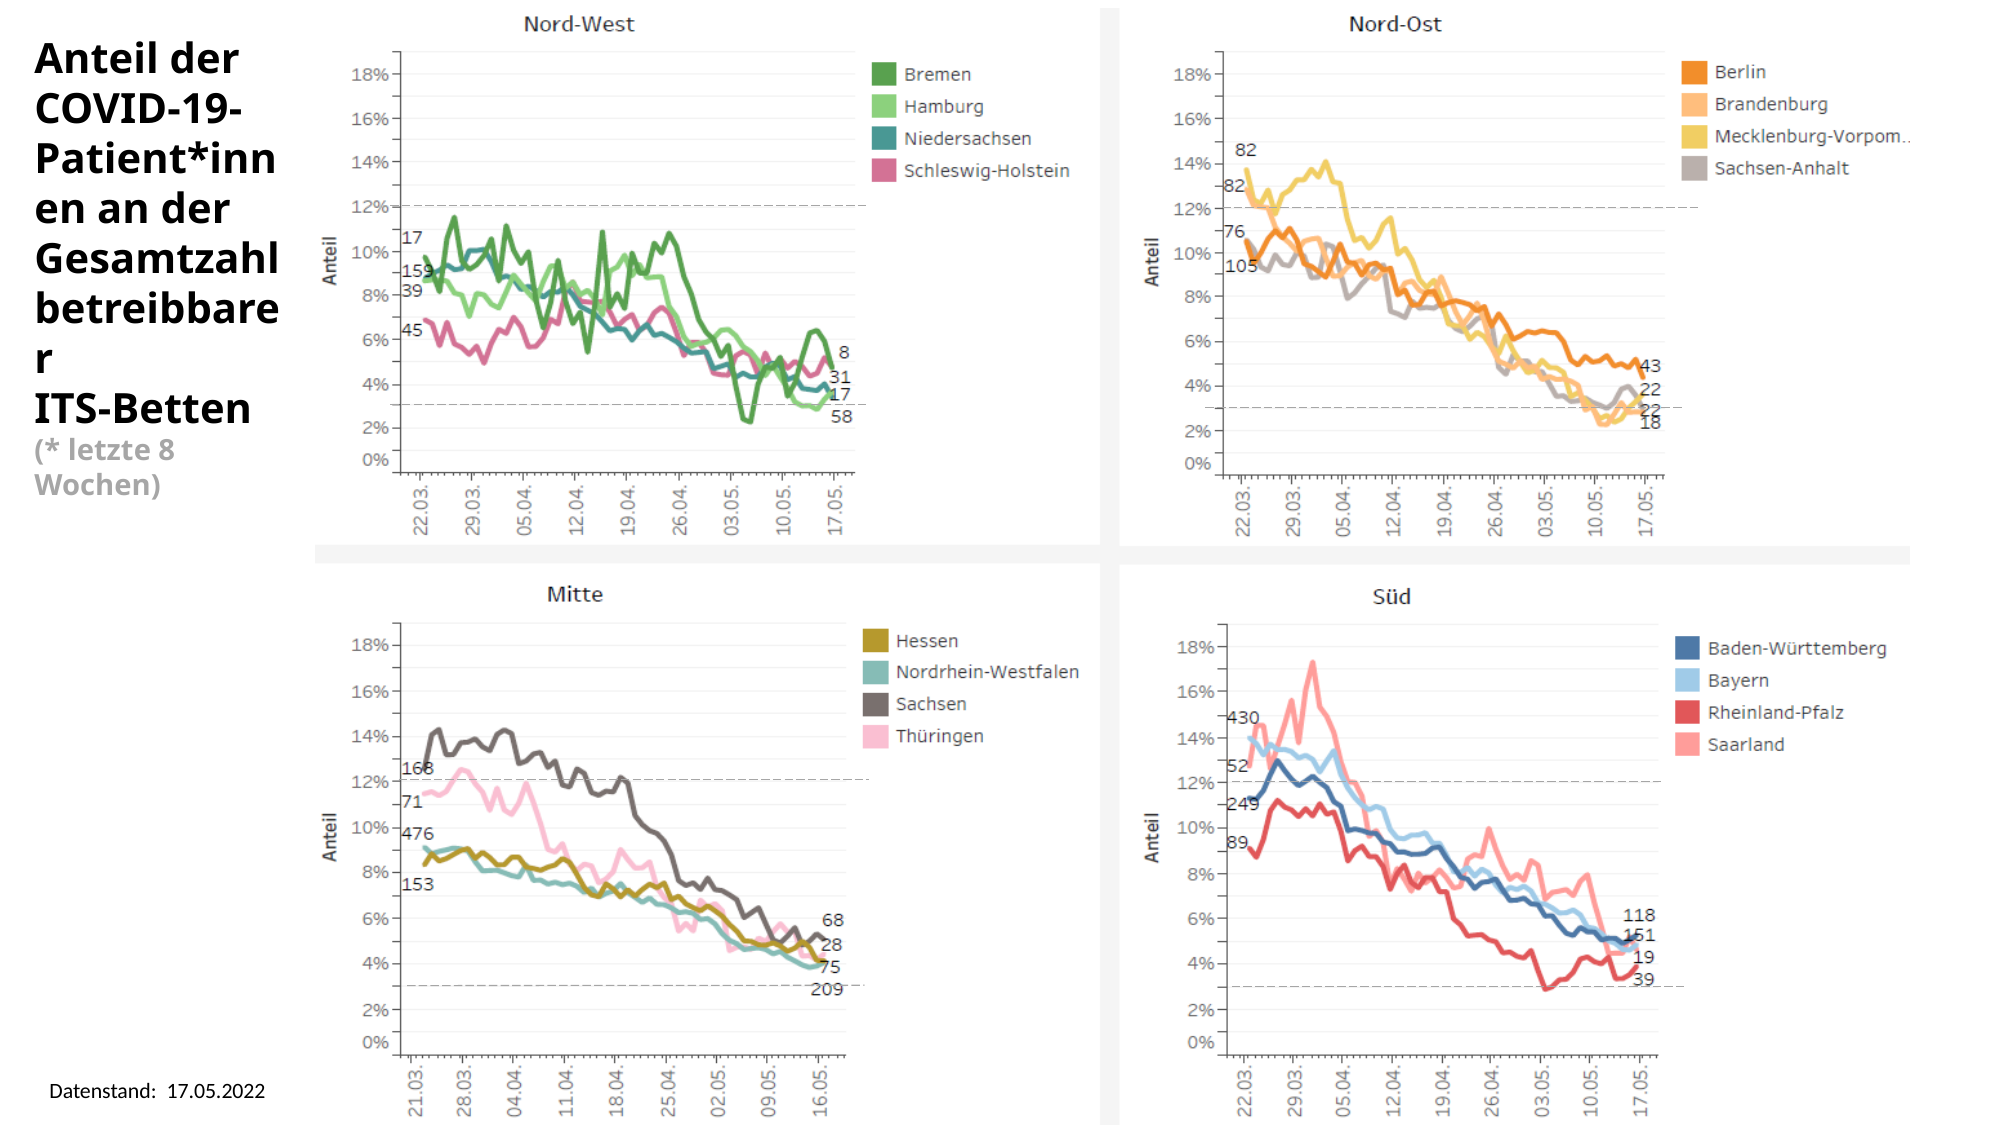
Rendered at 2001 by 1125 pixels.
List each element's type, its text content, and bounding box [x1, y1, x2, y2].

text_box Datenstand: 17.05.2022 [19, 1069, 281, 1111]
text_box Anteil der COVID-19-Patient*innen an der Gesamtzahl betreibbarer ITS-Betten (* letzte 8 Wochen) [19, 24, 300, 509]
picture [315, 8, 1910, 1125]
